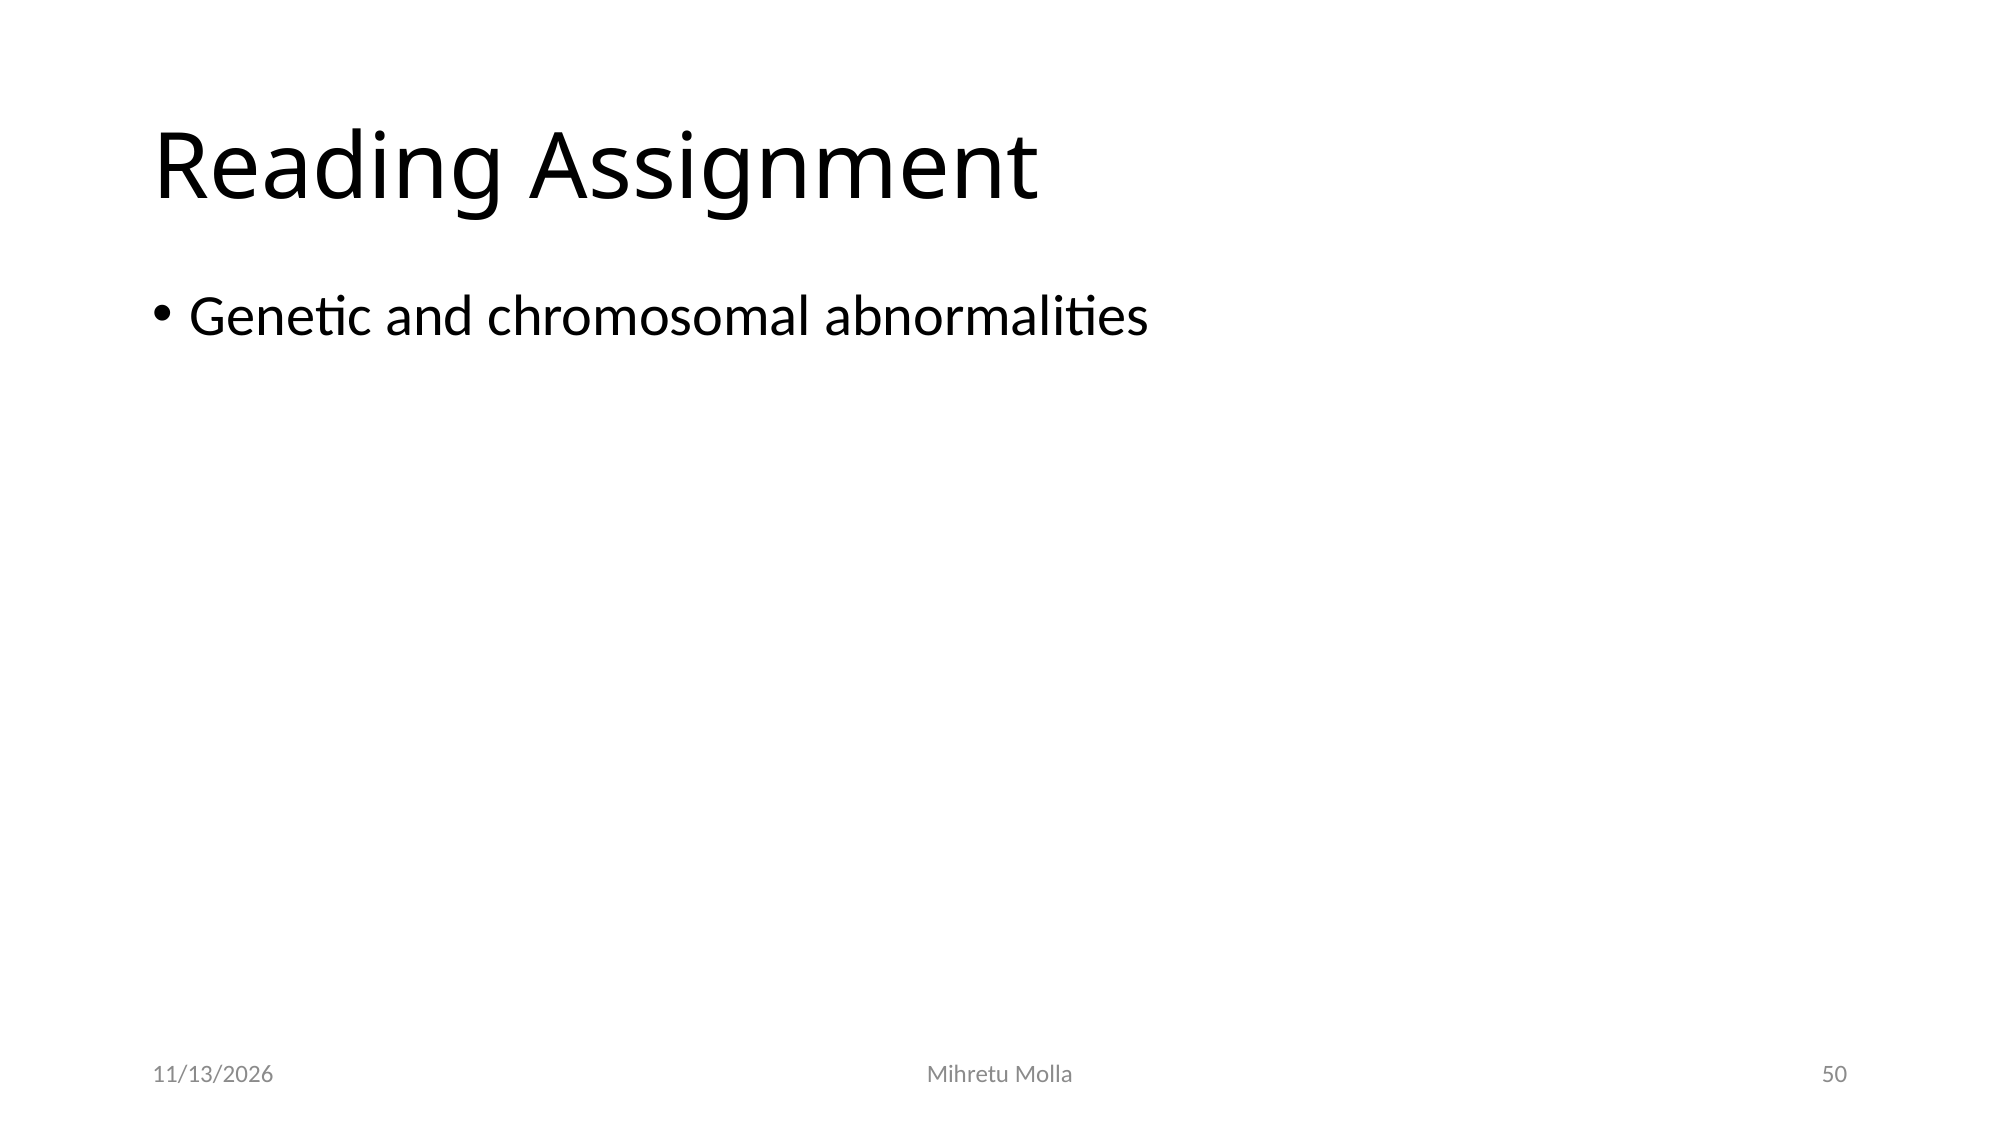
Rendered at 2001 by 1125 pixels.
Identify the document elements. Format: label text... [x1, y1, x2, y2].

list Genetic and chromosomal abnormalities [137, 277, 1885, 1014]
title Reading Assignment [137, 59, 1863, 277]
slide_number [137, 1042, 588, 1103]
footer Mihretu Molla [662, 1042, 1338, 1103]
slide_number 50 [1412, 1042, 1863, 1103]
